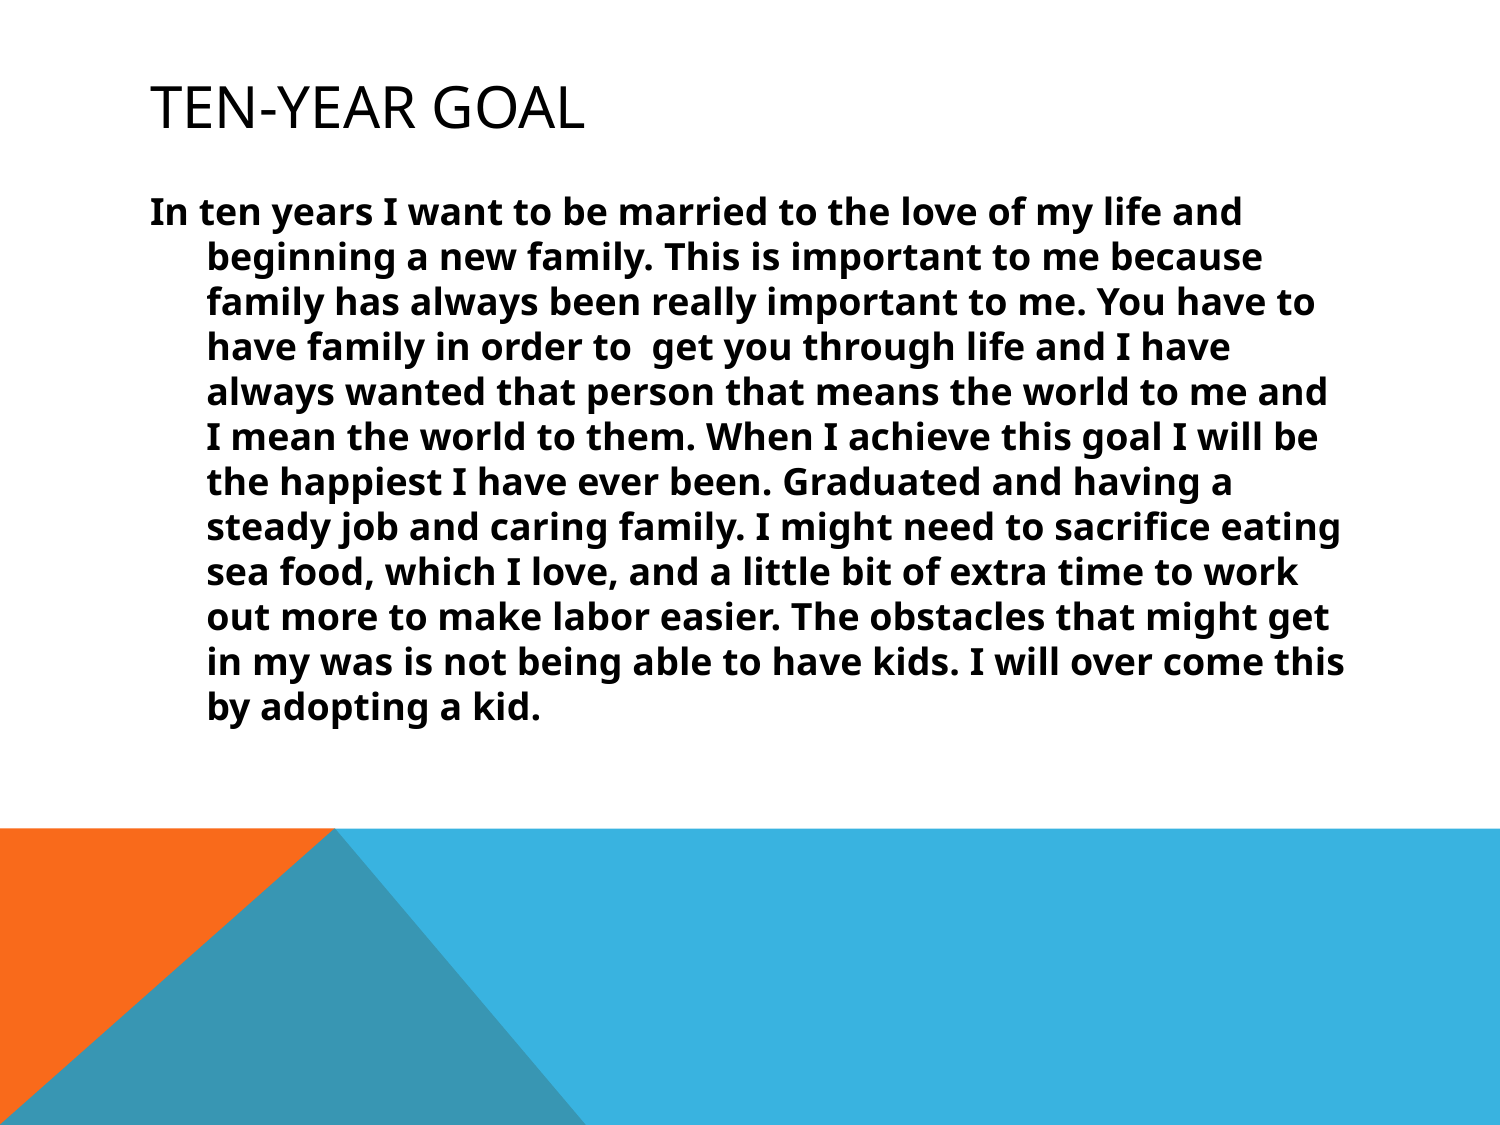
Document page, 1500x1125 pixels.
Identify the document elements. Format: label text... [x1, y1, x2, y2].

title ten-year goal [135, 60, 1369, 150]
list In ten years I want to be married to the love of my life and beginning a new family. This is important to me because family has always been really important to me. You have to have family in order to get you through life and I have always wanted that person that means the world to me and I mean the world to them. When I achieve this goal I will be the happiest I have ever been. Graduated and having a steady job and caring family. I might need to sacrifice eating sea food, which I love, and a little bit of extra time to work out more to make labor easier. The obstacles that might get in my was is not being able to have kids. I will over come this by adopting a kid. [135, 180, 1369, 768]
